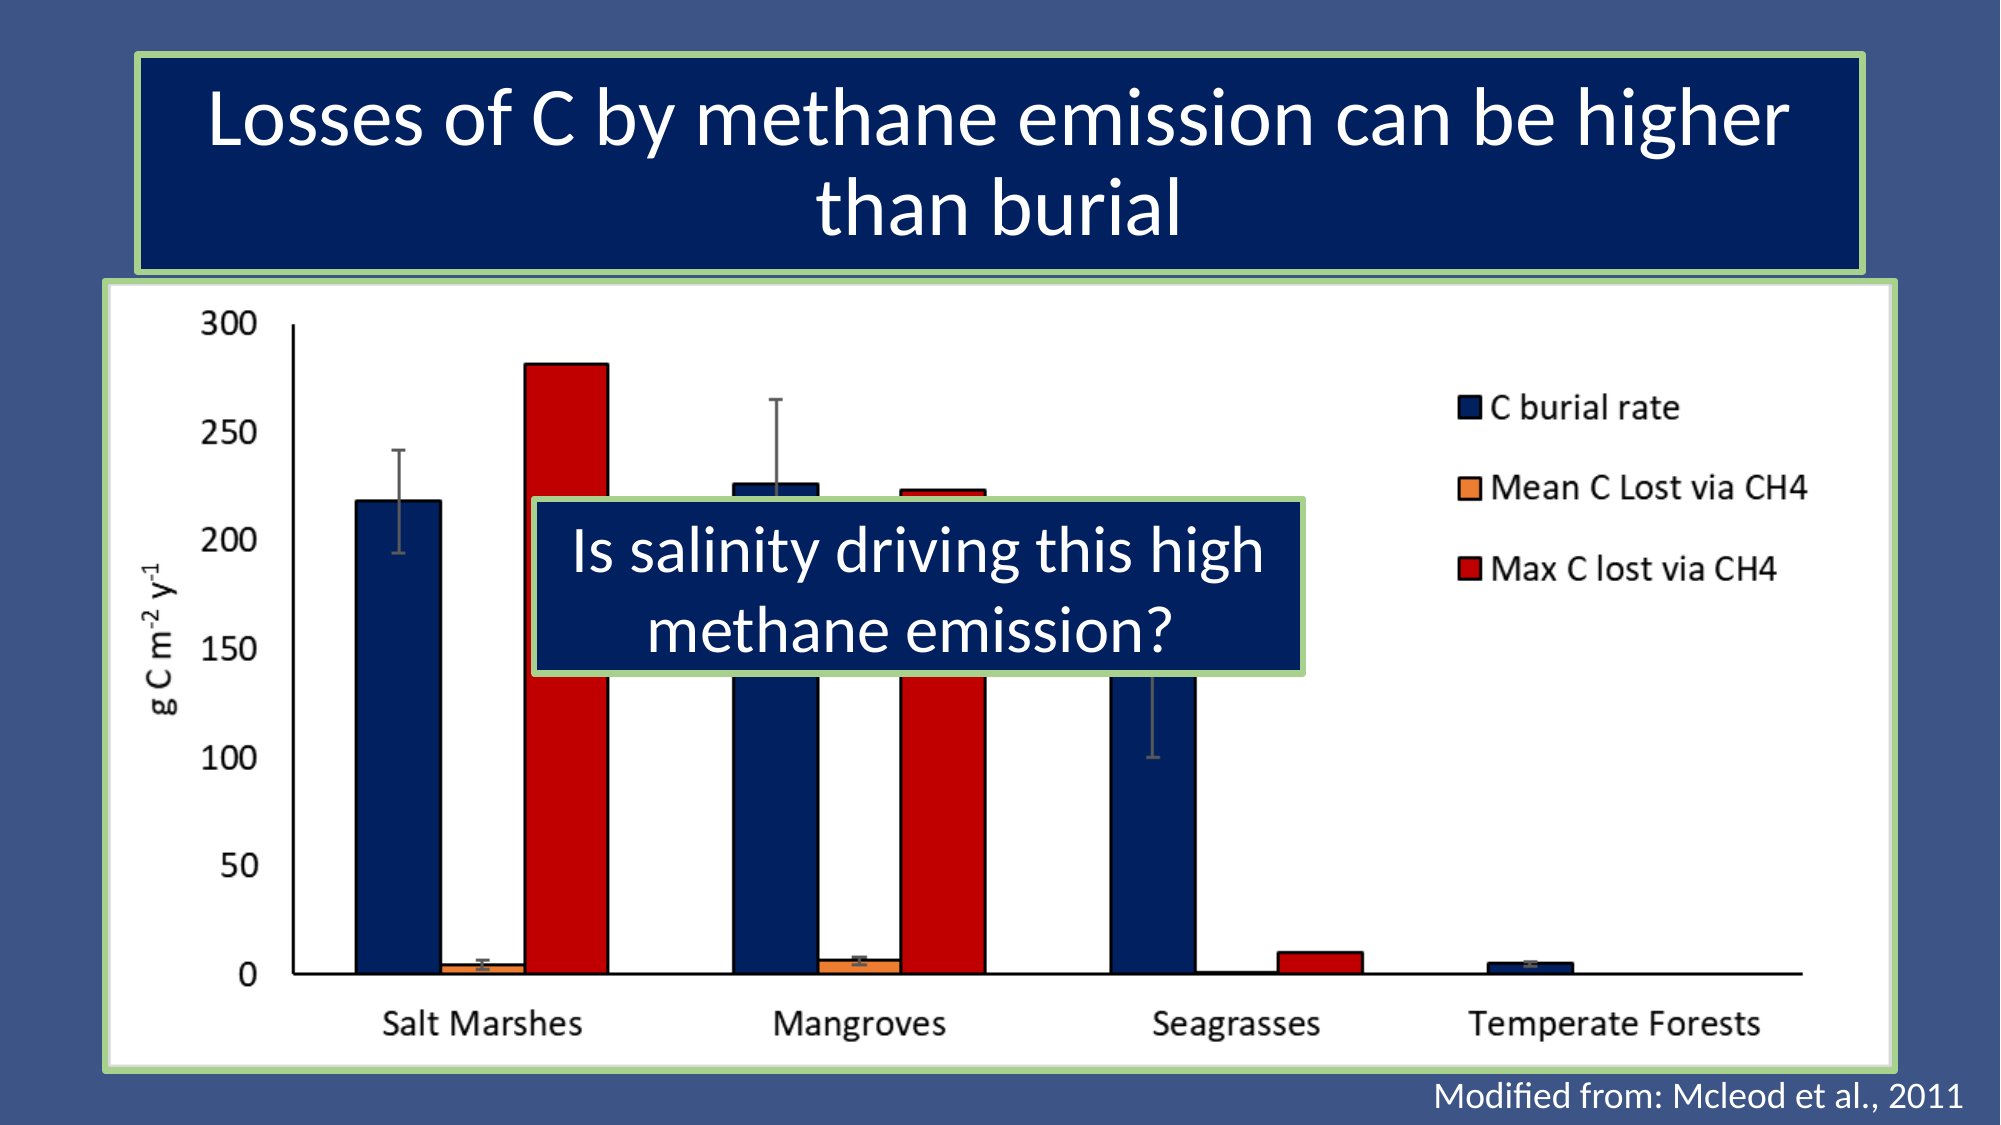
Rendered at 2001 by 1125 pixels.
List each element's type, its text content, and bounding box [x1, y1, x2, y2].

title Losses of C by methane emission can be higher than burial [137, 54, 1863, 273]
picture [108, 283, 1892, 1068]
text_box Modified from: Mcleod et al., 2011 [1418, 1063, 2000, 1124]
